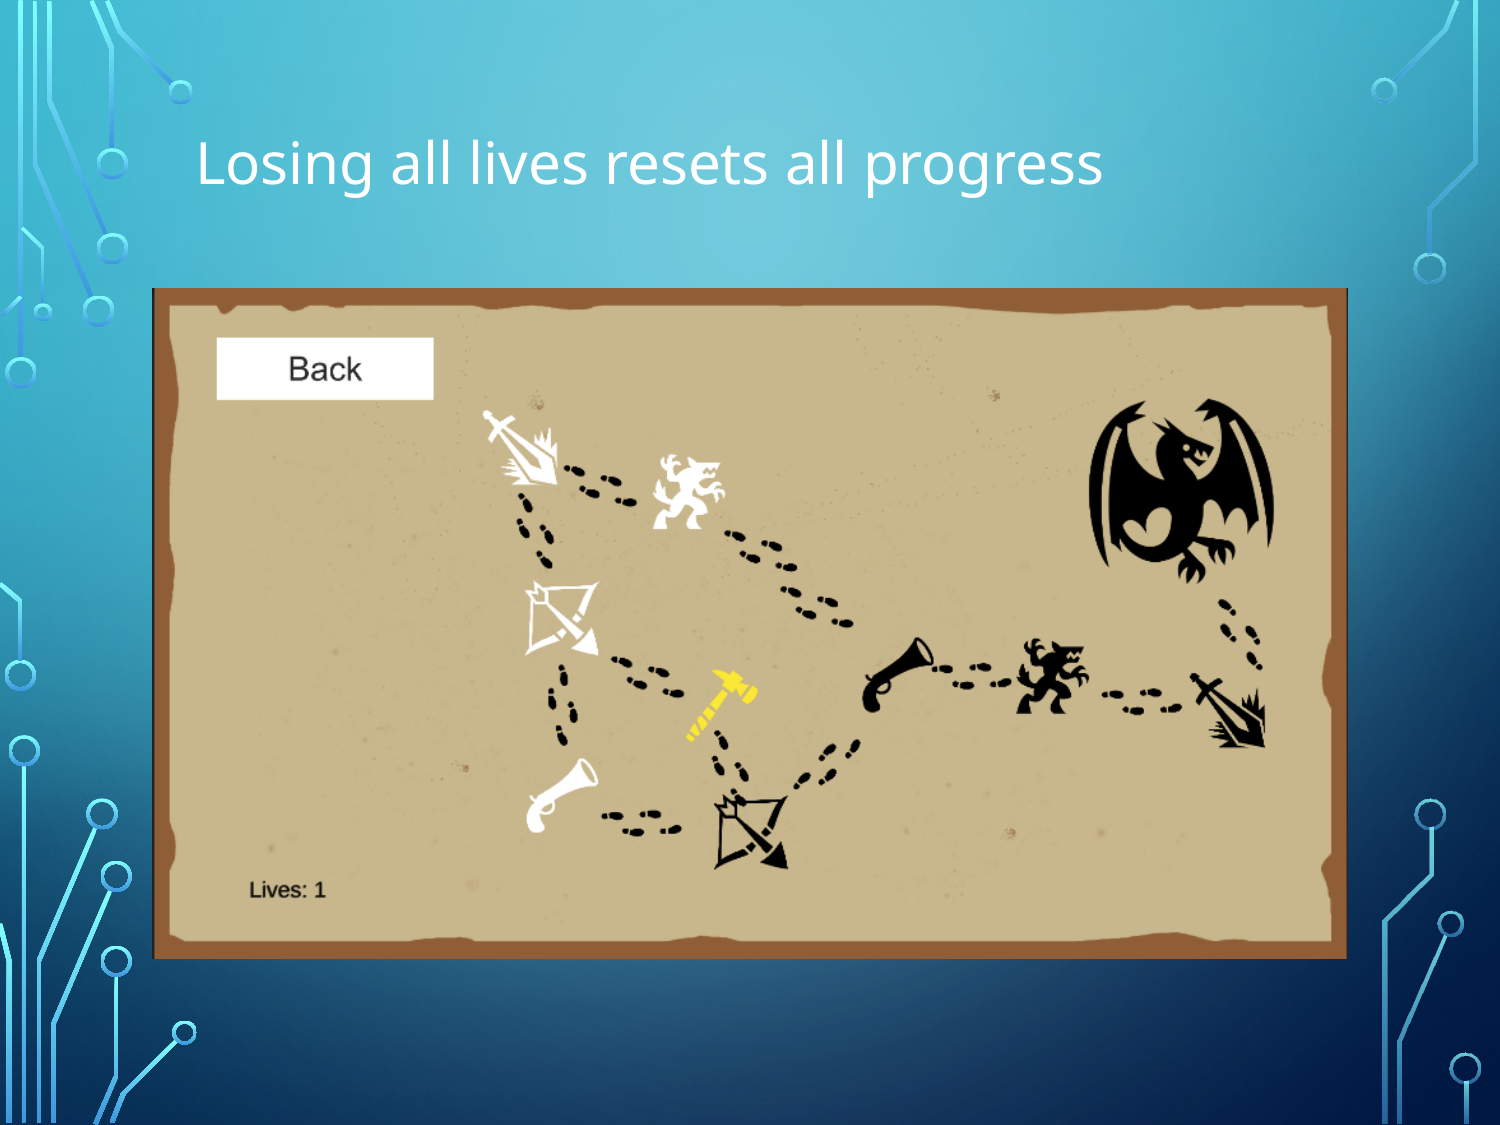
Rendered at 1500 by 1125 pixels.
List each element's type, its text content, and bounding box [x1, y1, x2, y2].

text_box Losing all lives resets all progress [180, 118, 1295, 204]
picture [152, 288, 1348, 959]
